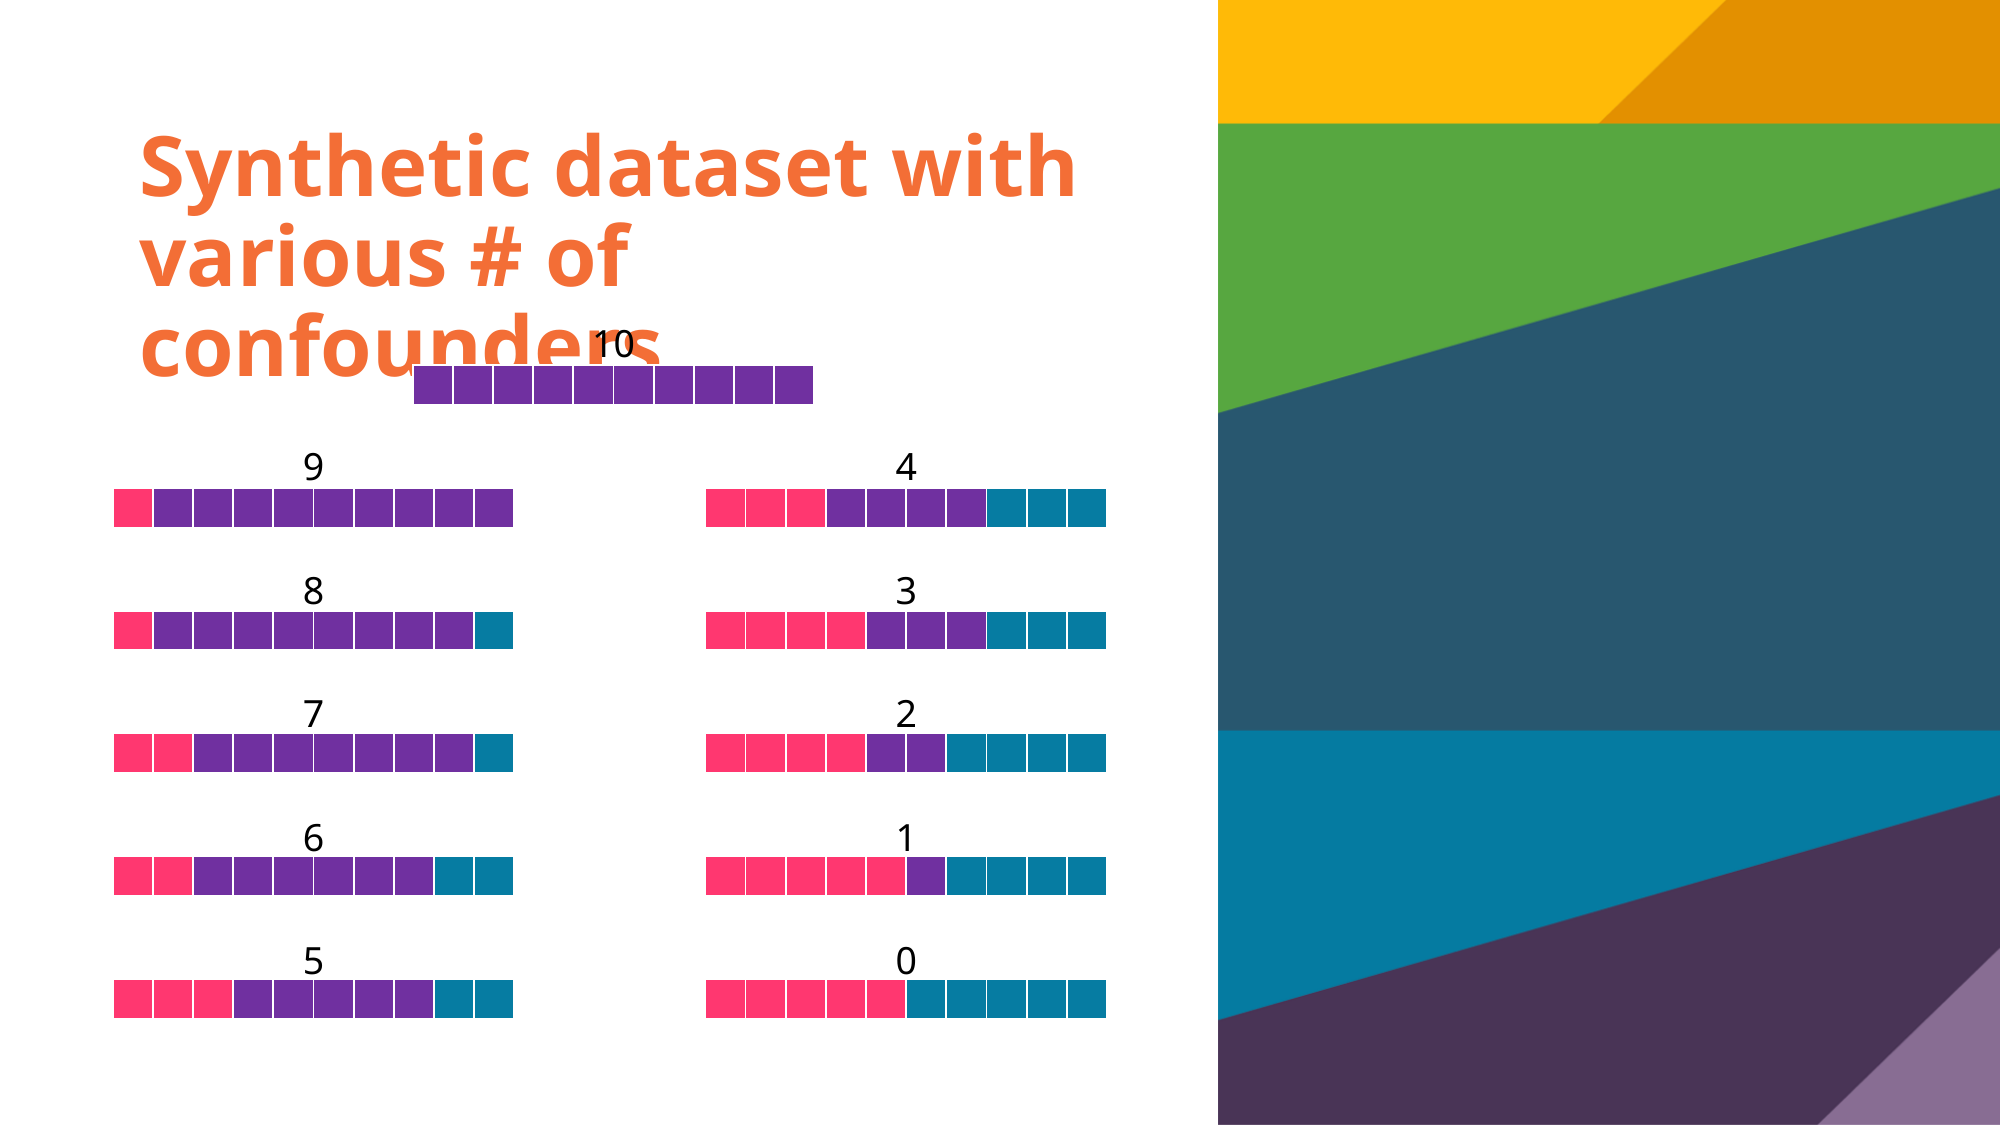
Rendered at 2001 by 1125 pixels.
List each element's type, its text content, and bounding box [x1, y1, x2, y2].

table_header [746, 980, 785, 1018]
table_header [314, 867, 353, 895]
text_box 9 [246, 435, 381, 496]
text_box 8 [246, 559, 381, 620]
table_header [614, 373, 653, 404]
table_header [907, 990, 945, 1018]
table_header [234, 734, 272, 772]
table_header [947, 489, 986, 527]
table_header [355, 857, 393, 895]
table_header [534, 366, 572, 404]
table_header [355, 612, 393, 649]
table_header [787, 980, 825, 1018]
table_header [746, 612, 785, 649]
table_header [1028, 857, 1066, 895]
table_header [475, 489, 513, 527]
table_header [947, 734, 986, 772]
table_header [987, 857, 1026, 895]
table_header [1068, 612, 1106, 649]
table_header [395, 489, 433, 527]
table_header [234, 489, 272, 527]
table_header [454, 366, 492, 404]
table_header [435, 734, 473, 772]
table_header [194, 857, 232, 895]
table_header [1068, 857, 1106, 895]
table_header [706, 857, 745, 895]
picture [1218, 0, 2000, 730]
text_box 5 [246, 929, 381, 990]
table_header [435, 857, 473, 895]
table_header [746, 489, 785, 527]
table_header [234, 857, 272, 895]
table_header [234, 980, 272, 1018]
table_header [867, 496, 905, 527]
table_header [355, 489, 393, 527]
table_header [154, 857, 192, 895]
table_header [435, 489, 473, 527]
table_header [655, 366, 693, 404]
table_header [1028, 734, 1066, 772]
table_header [706, 612, 745, 649]
table_header [314, 620, 353, 649]
table_header [274, 496, 313, 527]
table_header [194, 612, 232, 649]
table_header [987, 489, 1026, 527]
table_header [787, 489, 825, 527]
table_header [947, 612, 986, 649]
table_header [907, 496, 945, 527]
text_box 4 [839, 435, 974, 496]
table_header [907, 867, 945, 895]
text_box 3 [839, 559, 974, 620]
table_header [395, 857, 433, 895]
table_header [314, 990, 353, 1018]
table_header [827, 489, 865, 527]
table_header [154, 980, 192, 1018]
text_box 2 [839, 682, 974, 743]
table_header [1028, 612, 1066, 649]
text_box 7 [246, 682, 381, 743]
table_header [827, 857, 865, 895]
table_header [827, 980, 865, 1018]
table_header [114, 857, 152, 895]
table_header [867, 620, 905, 649]
table_header [947, 980, 986, 1018]
table_header [706, 489, 745, 527]
table_header [827, 734, 865, 772]
table_header [735, 366, 773, 404]
table_header [494, 366, 532, 404]
table_header [154, 489, 192, 527]
table_header [435, 612, 473, 649]
table_header [1068, 734, 1106, 772]
table_header [775, 366, 813, 404]
picture [1218, 796, 2000, 1125]
table_header [114, 612, 152, 649]
table_header [314, 496, 353, 527]
table_header [274, 867, 313, 895]
text_box 1 [839, 806, 974, 867]
table_header [987, 980, 1026, 1018]
table_header [695, 366, 733, 404]
table_header [987, 734, 1026, 772]
table_header [114, 734, 152, 772]
table_header [787, 734, 825, 772]
table_header [1068, 489, 1106, 527]
table_header [1028, 489, 1066, 527]
table_header [947, 857, 986, 895]
text_box 6 [246, 806, 381, 867]
table_header [475, 734, 513, 772]
table_header [907, 620, 945, 649]
table_header [355, 980, 393, 1018]
table_header [274, 620, 313, 649]
title Synthetic dataset with various # of confounders [125, 117, 1188, 313]
table_header [395, 734, 433, 772]
table_header [987, 612, 1026, 649]
table_header [435, 980, 473, 1018]
table_header [194, 734, 232, 772]
table_header [475, 612, 513, 649]
table_header [746, 734, 785, 772]
table_header [114, 980, 152, 1018]
table_header [867, 990, 905, 1018]
table_header [907, 743, 945, 772]
table_header [154, 734, 192, 772]
table_header [395, 980, 433, 1018]
table_header [1028, 980, 1066, 1018]
table_header [574, 373, 613, 404]
table_header [746, 857, 785, 895]
table_header [395, 612, 433, 649]
table_header [475, 857, 513, 895]
table_header [274, 743, 313, 772]
table_header [194, 489, 232, 527]
table_header [827, 612, 865, 649]
table_header [194, 980, 232, 1018]
table_header [867, 867, 905, 895]
table_header [114, 489, 152, 527]
table_header [314, 743, 353, 772]
table_header [706, 980, 745, 1018]
table_header [867, 743, 905, 772]
text_box 0 [839, 929, 974, 990]
table_header [787, 857, 825, 895]
table_header [475, 980, 513, 1018]
table_header [414, 366, 452, 404]
table_header [787, 612, 825, 649]
table_header [706, 734, 745, 772]
text_box 10 [546, 312, 681, 373]
table_header [154, 612, 192, 649]
table_header [234, 612, 272, 649]
table_header [1068, 980, 1106, 1018]
table_header [274, 990, 313, 1018]
table_header [355, 734, 393, 772]
